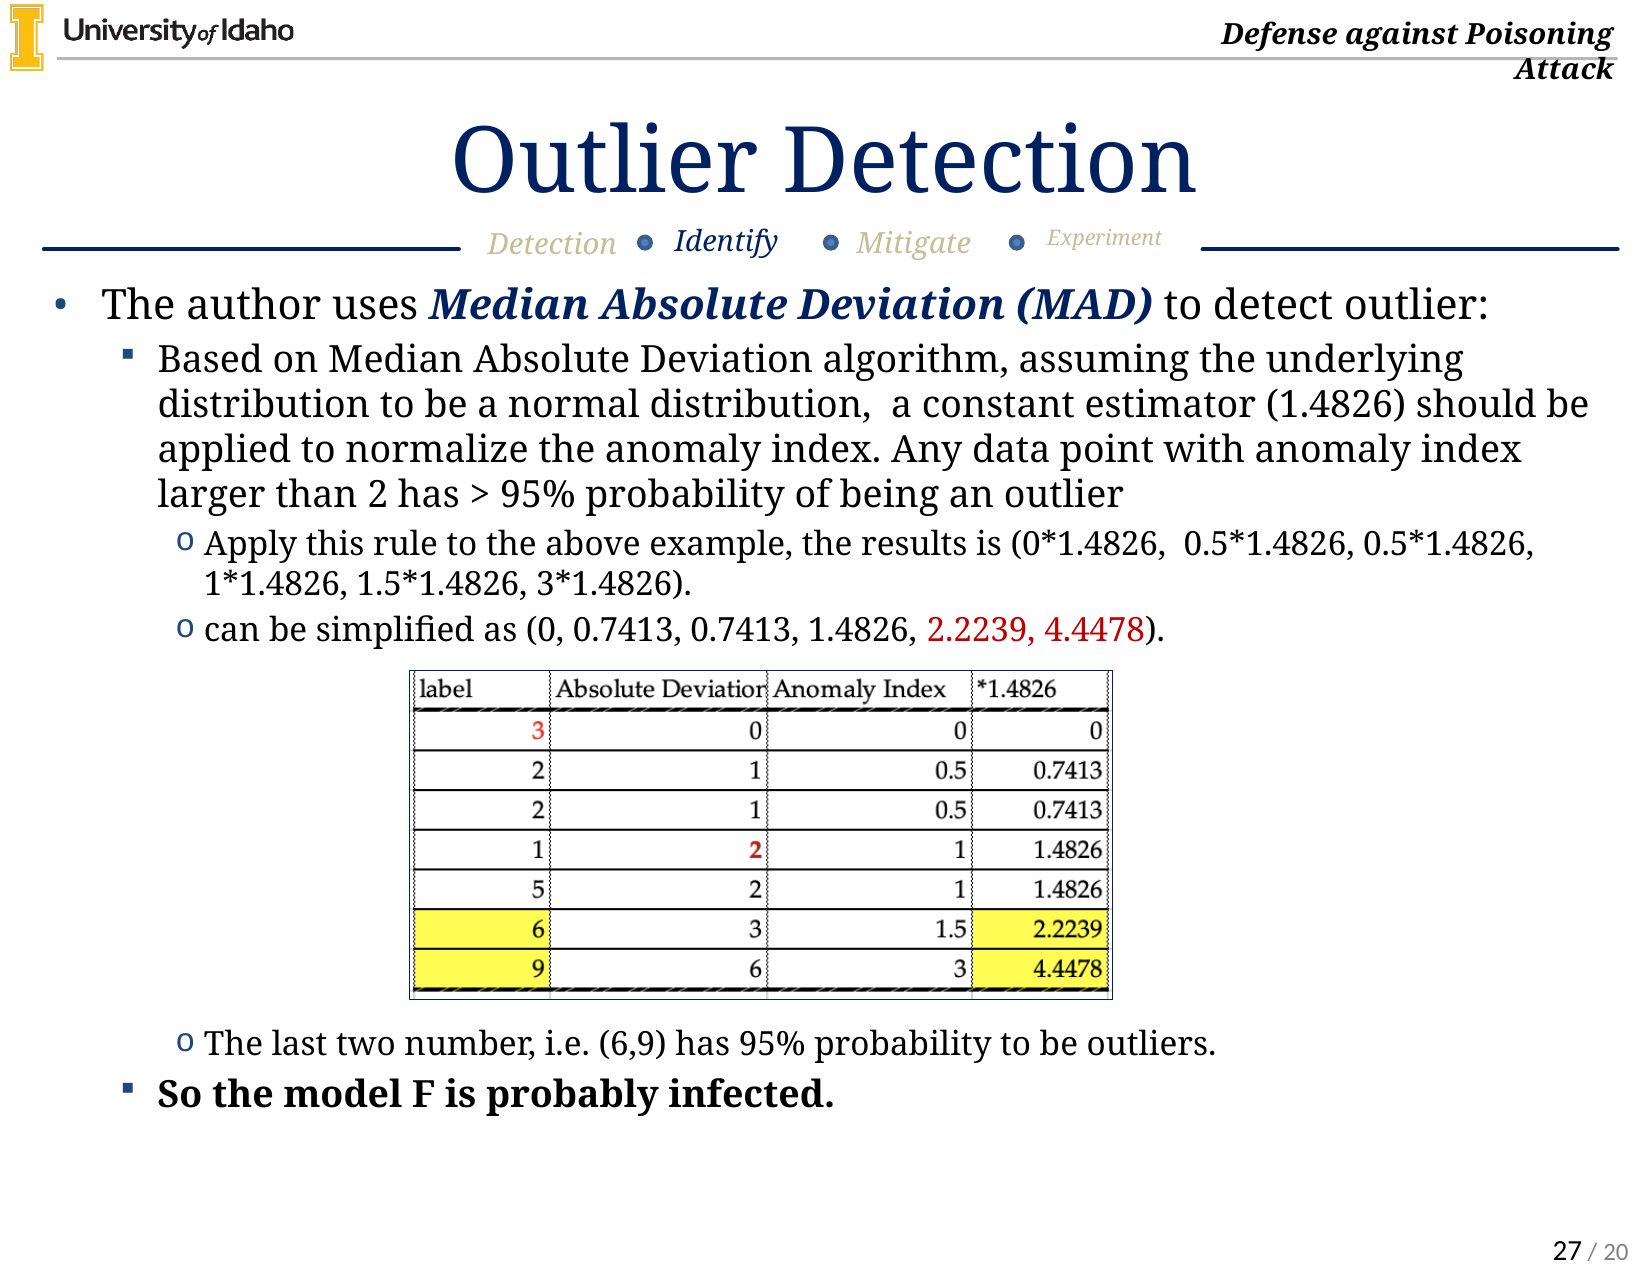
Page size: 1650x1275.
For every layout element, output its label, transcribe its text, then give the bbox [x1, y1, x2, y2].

list Mitigate [841, 216, 1002, 270]
list Identify [659, 215, 820, 269]
picture [9, 4, 48, 69]
text_box The author uses Median Absolute Deviation (MAD) to detect outlier: Based on Median Absolute Deviation algorithm, assuming the underlying distribution to be a normal distribution, a constant estimator (1.4826) should be applied to normalize the anomaly index. Any data point with anomaly index larger than 2 has > 95% probability of being an outlier Apply this rule to the above example, the results is (0*1.4826, 0.5*1.4826, 0.5*1.4826, 1*1.4826, 1.5*1.4826, 3*1.4826). can be simplified as (0, 0.7413, 0.7413, 1.4826, 2.2239, 4.4478). The last two number, i.e. (6,9) has 95% probability to be outliers. So the model F is probably infected. [38, 270, 1612, 1151]
picture [57, 2, 294, 52]
title Outlier Detection [0, 69, 1650, 242]
list Detection [472, 217, 633, 270]
picture [409, 670, 1113, 1001]
list Experiment [1031, 216, 1193, 270]
